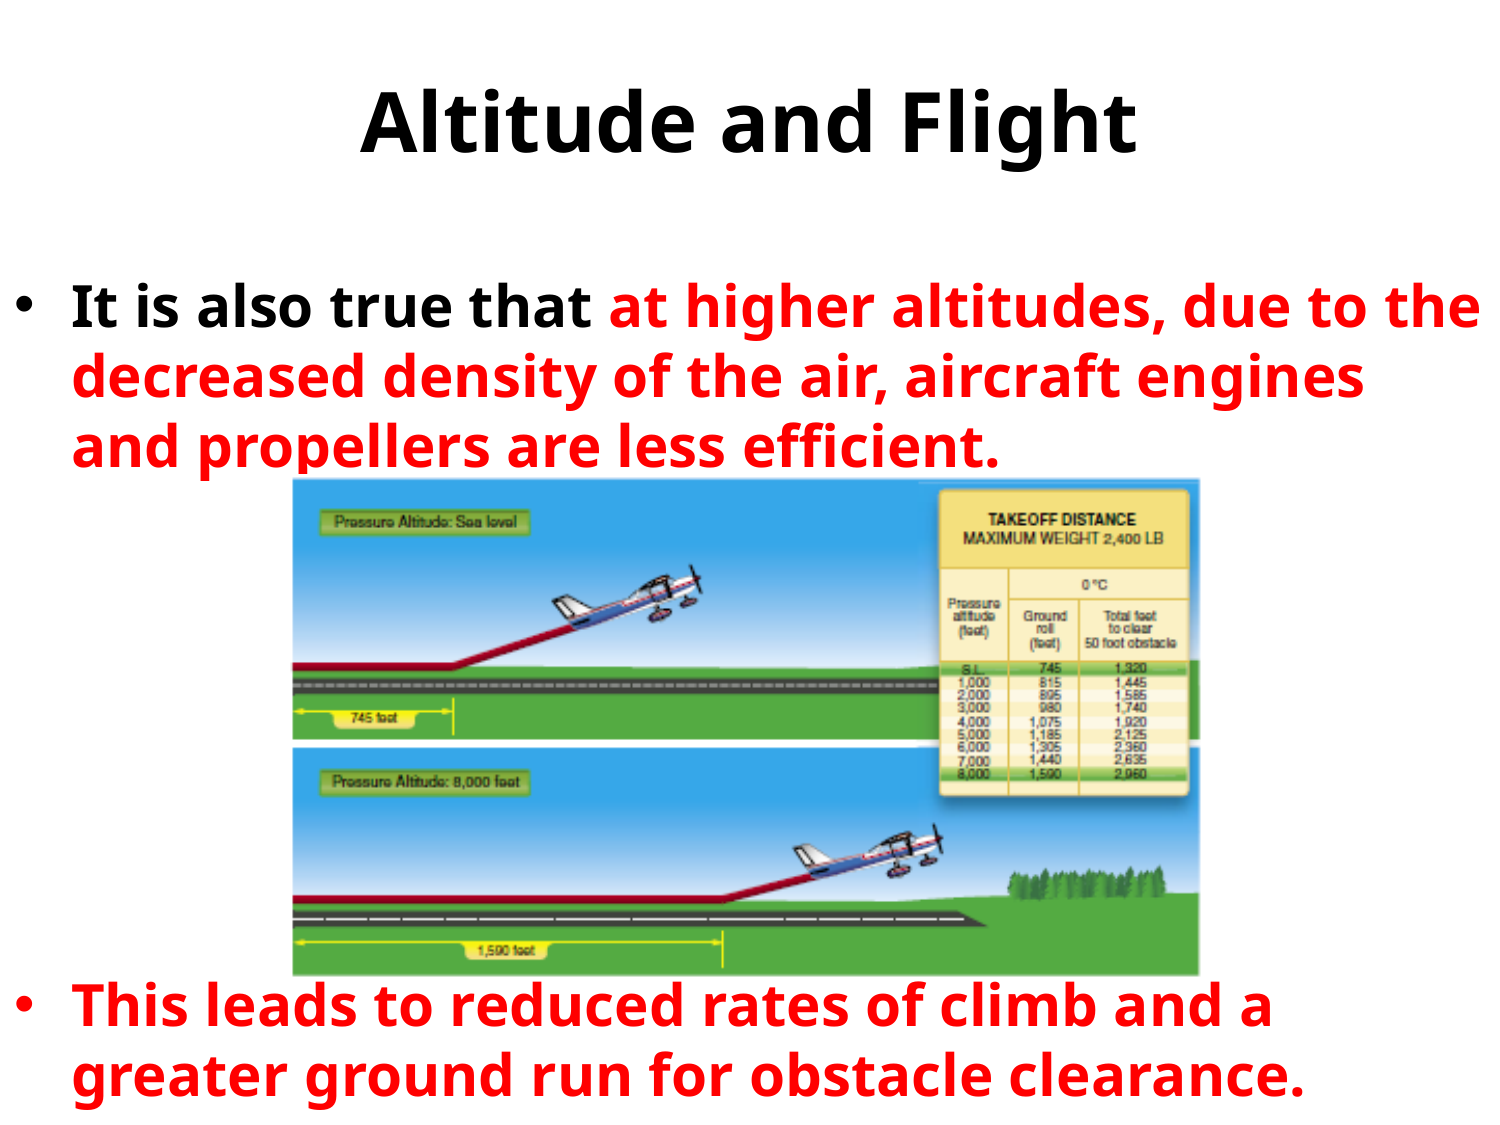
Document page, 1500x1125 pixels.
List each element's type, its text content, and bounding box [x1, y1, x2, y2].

text_box It is also true that at higher altitudes, due to the decreased density of the air, aircraft engines and propellers are less efficient. This leads to reduced rates of climb and a greater ground run for obstacle clearance. [0, 261, 1500, 1116]
title Altitude and Flight [0, 24, 1500, 213]
picture [287, 474, 1210, 981]
